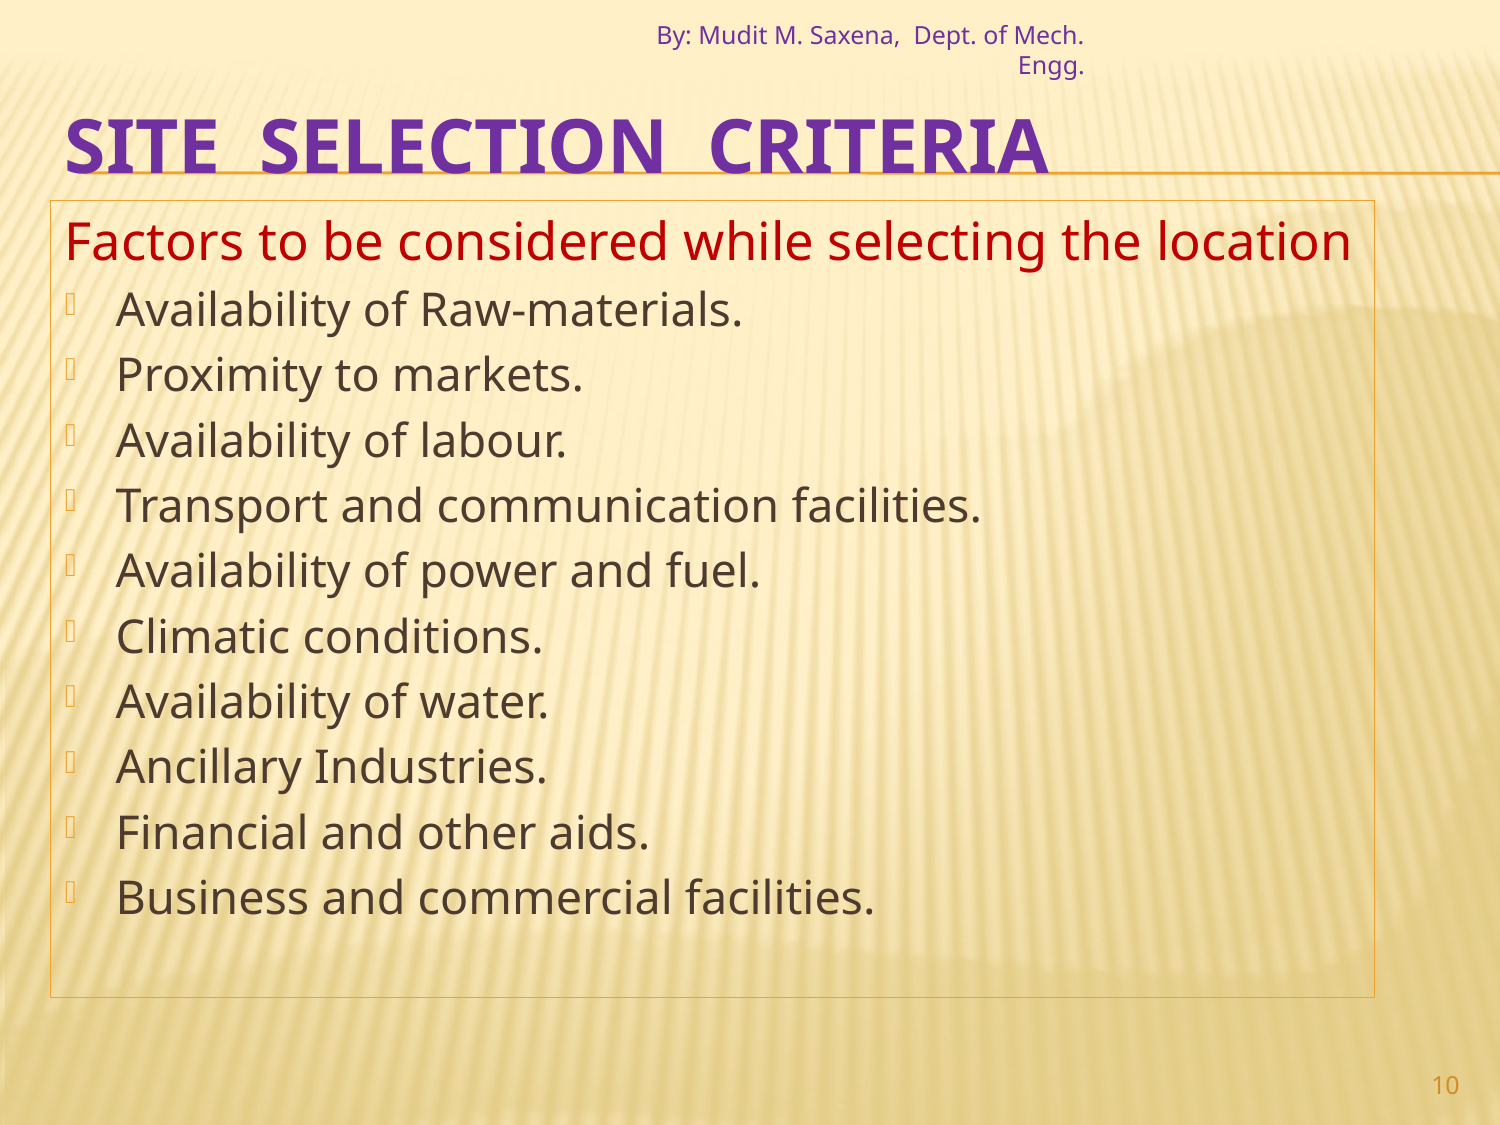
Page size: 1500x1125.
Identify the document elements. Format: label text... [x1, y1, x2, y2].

title Site selection criteria [50, 75, 1475, 213]
footer By: Mudit M. Saxena, Dept. of Mech. Engg. [587, 12, 1100, 63]
slide_number 10 [1350, 1061, 1475, 1103]
list Factors to be considered while selecting the location Availability of Raw-materials. Proximity to markets. Availability of labour. Transport and communication facilities. Availability of power and fuel. Climatic conditions. Availability of water. Ancillary Industries. Financial and other aids. Business and commercial facilities. [50, 200, 1375, 998]
